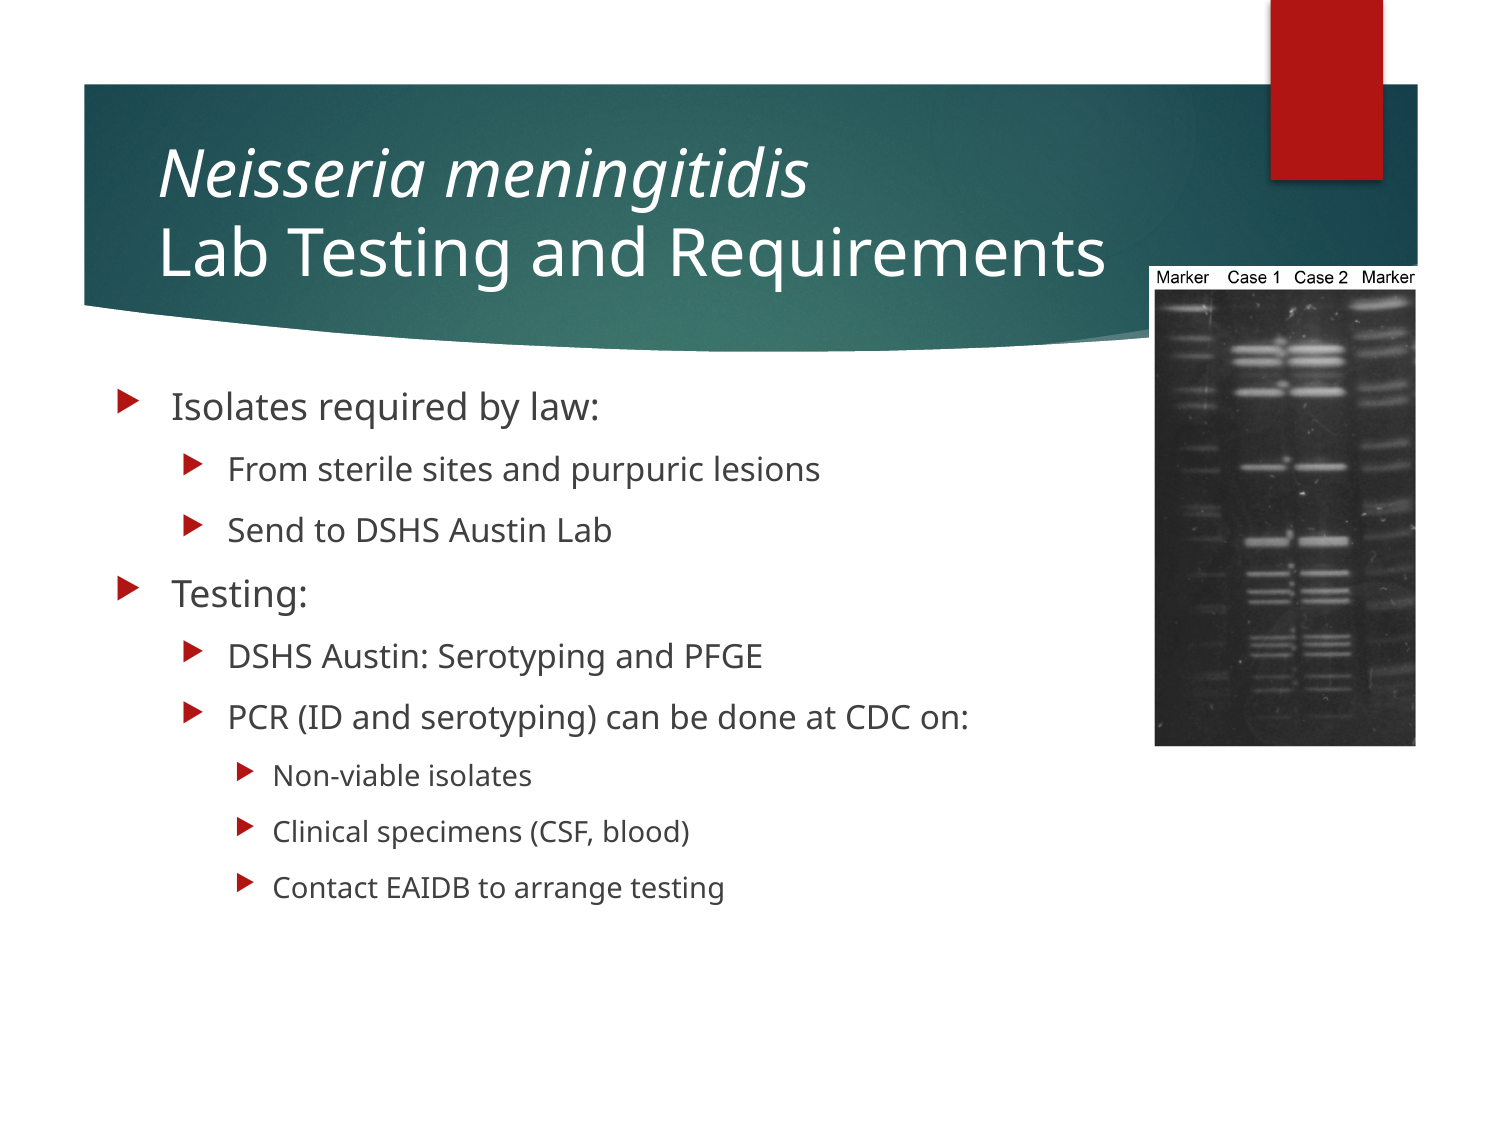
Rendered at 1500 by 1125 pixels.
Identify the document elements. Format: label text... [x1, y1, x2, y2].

picture [1149, 266, 1421, 755]
title Neisseria meningitidis Lab Testing and Requirements [142, 152, 1183, 269]
list Isolates required by law: From sterile sites and purpuric lesions Send to DSHS Austin Lab Testing: DSHS Austin: Serotyping and PFGE PCR (ID and serotyping) can be done at CDC on: Non-viable isolates Clinical specimens (CSF, blood) Contact EAIDB to arrange testing [99, 375, 1400, 988]
